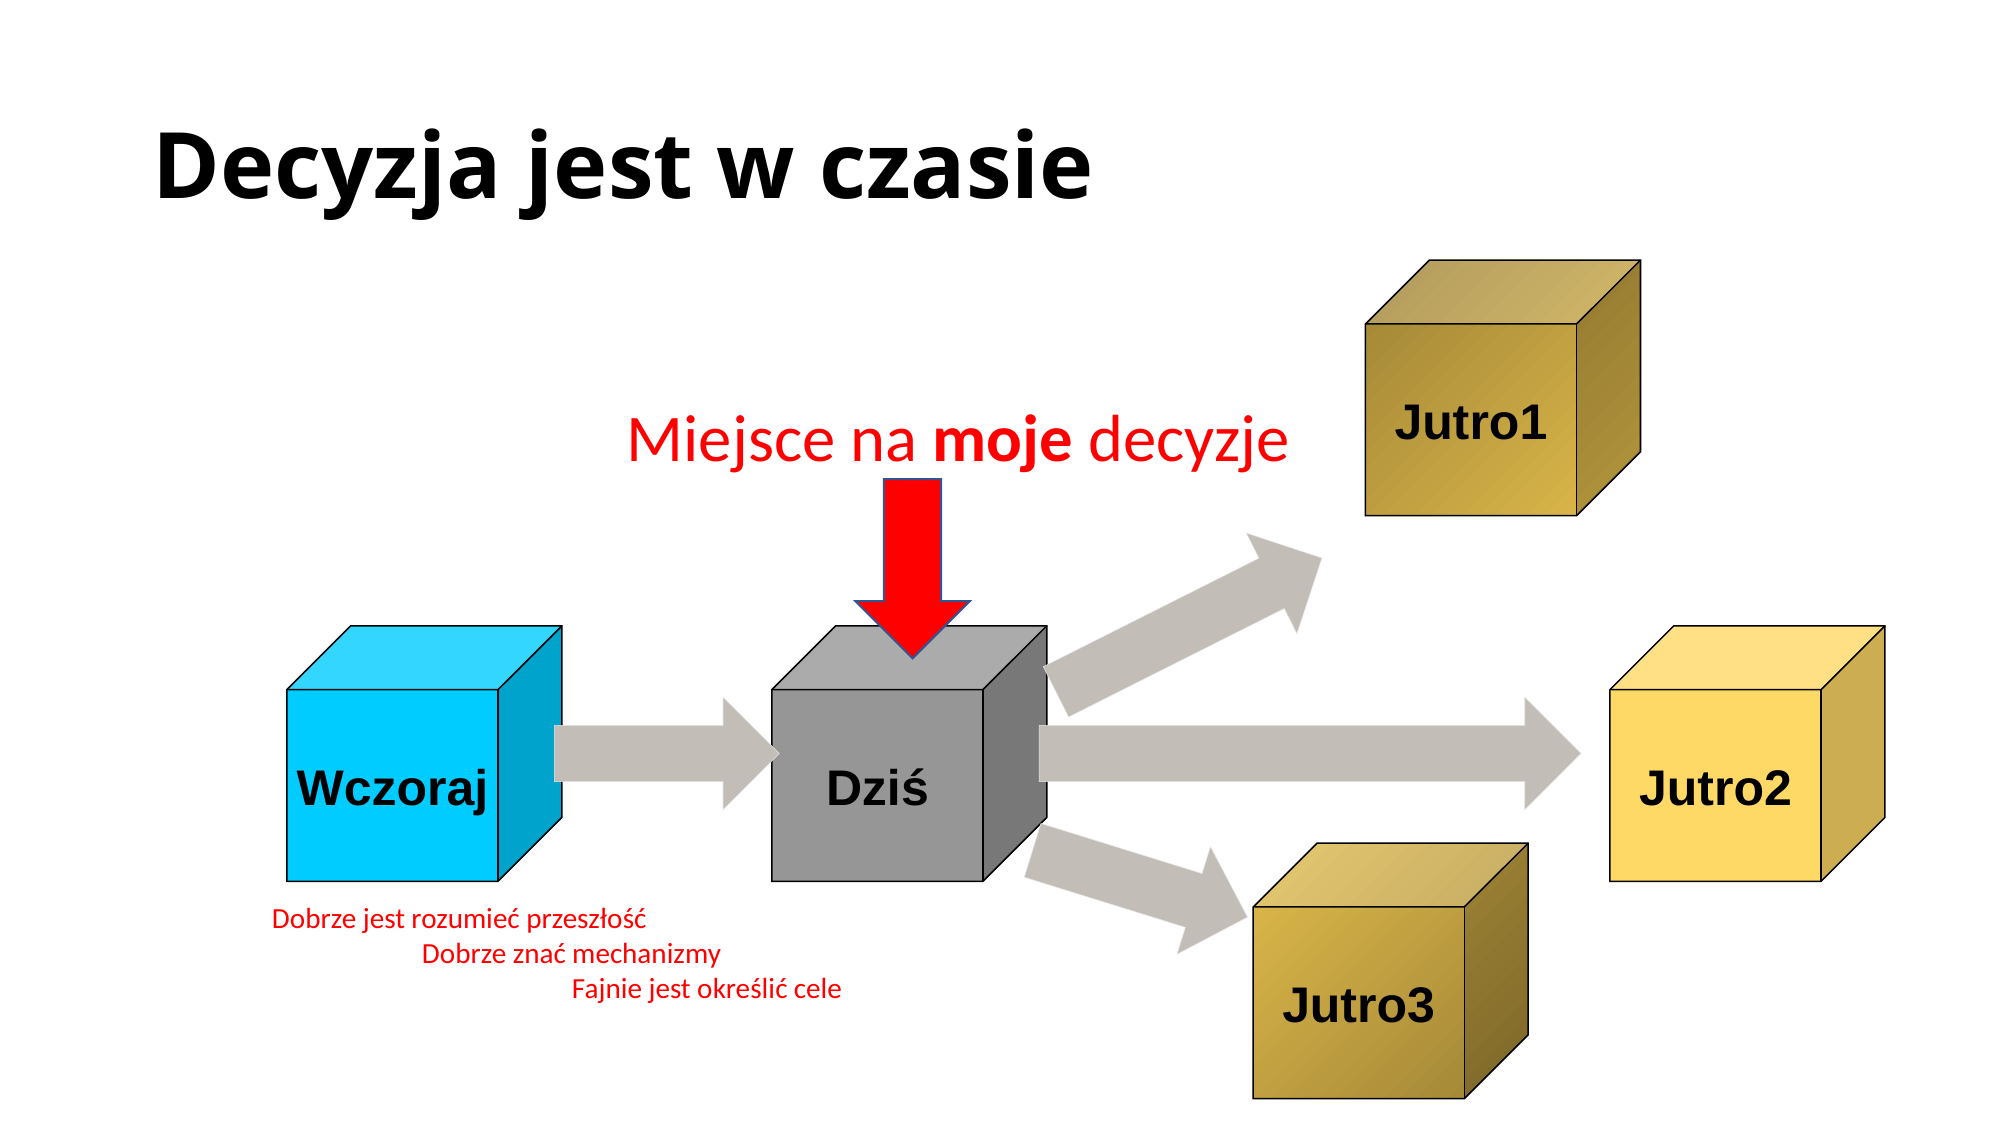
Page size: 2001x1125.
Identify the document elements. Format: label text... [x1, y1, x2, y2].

text_box [1024, 823, 1248, 955]
text_box [852, 483, 973, 660]
title Decyzja jest w czasie [137, 59, 1863, 278]
text_box [1039, 697, 1582, 810]
text_box Jutro1 [1365, 260, 1641, 516]
text_box Jutro3 [1253, 843, 1529, 1099]
text_box [554, 697, 780, 810]
text_box Dziś [771, 625, 1047, 882]
text_box Miejsce na moje decyzje [611, 387, 1356, 483]
text_box Wczoraj [286, 625, 562, 882]
text_box Dobrze jest rozumieć przeszłość Dobrze znać mechanizmy Fajnie jest określić cele [257, 892, 1267, 1012]
text_box Jutro2 [1609, 625, 1885, 882]
text_box [1043, 533, 1322, 717]
